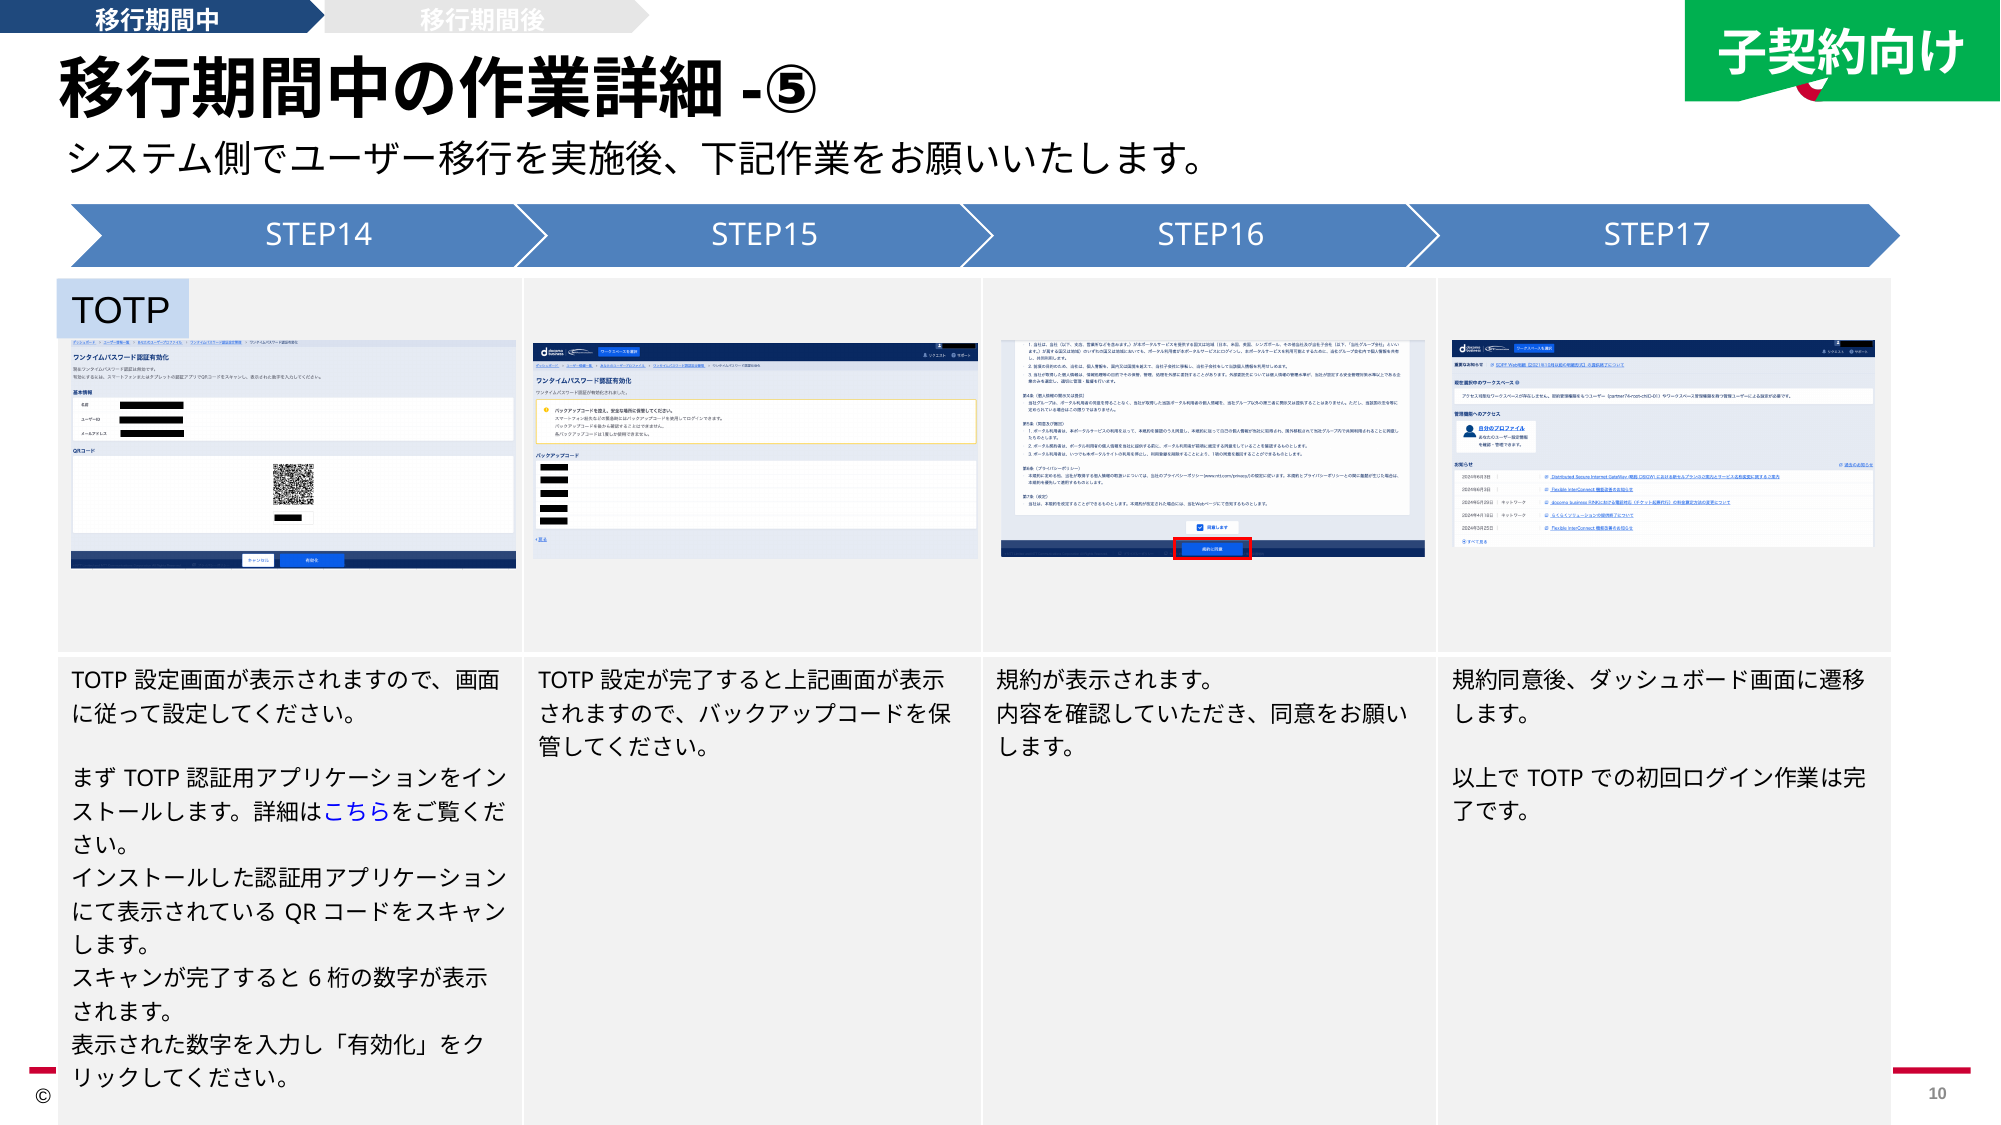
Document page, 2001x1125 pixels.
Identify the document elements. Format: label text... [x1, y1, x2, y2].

table_cell 規約が表示されます。 内容を確認していただき、同意をお願いします。 [983, 657, 1436, 1125]
table_cell 規約同意後、ダッシュボード画面に遷移します。 以上でTOTPでの初回ログイン作業は完了です。 [1438, 657, 1891, 1125]
picture [533, 343, 978, 559]
picture [71, 340, 516, 570]
picture [1794, 79, 1827, 102]
table_header [1438, 278, 1891, 652]
table_cell TOTP設定画面が表示されますので、画面に従って設定してください。 まずTOTP認証用アプリケーションをインストールします。詳細はこちらをご覧ください。 インストールした認証用アプリケーションにて表示されているQRコードをスキャンします。 スキャンが完了すると6桁の数字が表示されます。 表示された数字を入力し「有効化」をクリックしてください。 [58, 657, 522, 1125]
picture [1001, 340, 1425, 557]
table_cell TOTP設定が完了すると上記画面が表示されますので、バックアップコードを保管してください。 [524, 657, 981, 1125]
text_box TOTP [56, 278, 189, 339]
title 移行期間中の作業詳細-⑤ [43, 42, 1769, 112]
table_header [58, 278, 522, 652]
table_header [983, 278, 1436, 652]
text_box システム側でユーザー移行を実施後、下記作業をお願いいたします。 [50, 128, 1504, 188]
picture [1452, 340, 1875, 547]
text_box 移行期間中 [0, 0, 323, 34]
text_box 移行期間後 [323, 0, 652, 34]
table_header [524, 278, 981, 652]
text_box 子契約向け [1684, 0, 2000, 102]
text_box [66, 203, 1903, 269]
